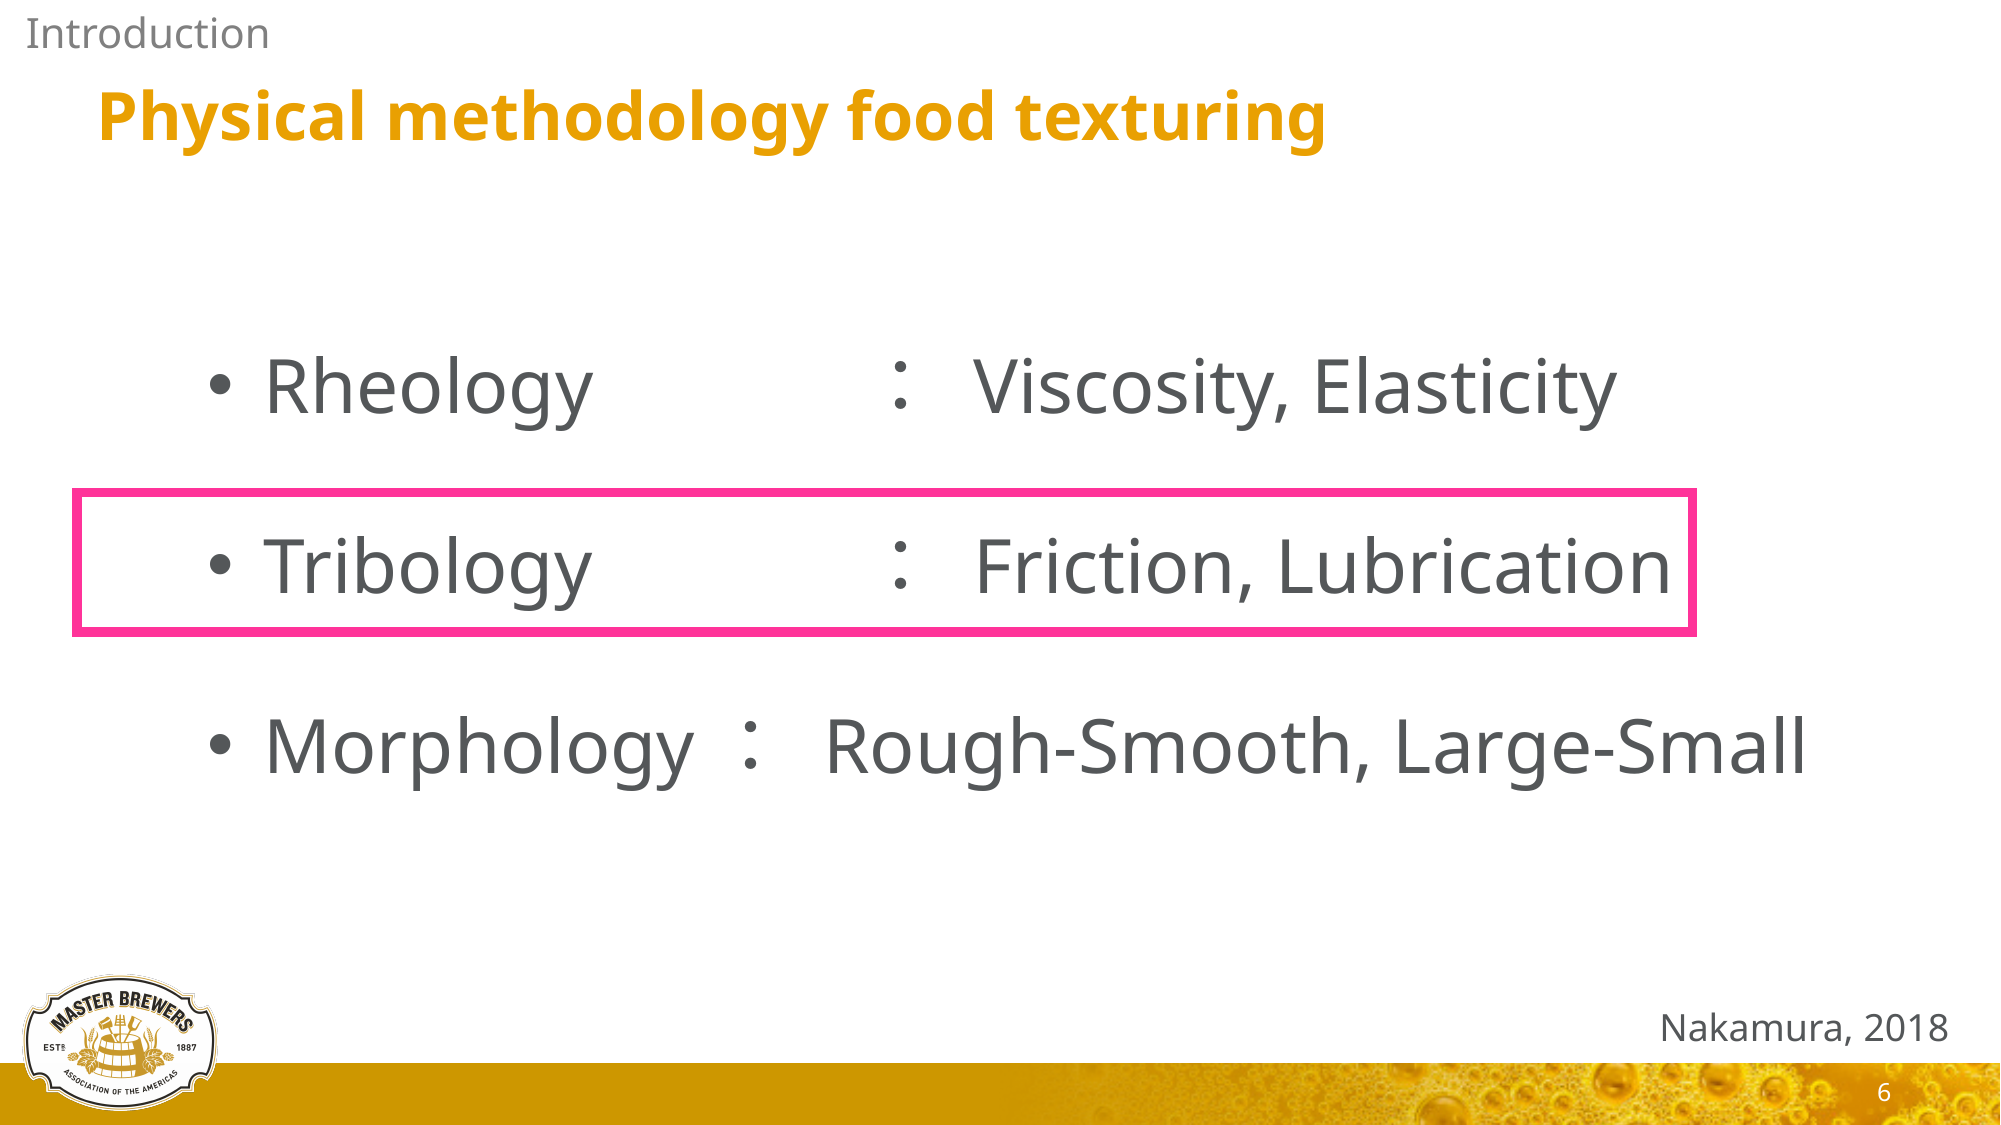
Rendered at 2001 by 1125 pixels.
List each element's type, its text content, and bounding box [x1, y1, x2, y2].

text_box Rheology ： Viscosity, Elasticity Tribology ： Friction, Lubrication Morphology ： Rough-Smooth, Large-Small [192, 330, 1825, 796]
text_box Introduction [0, 0, 297, 65]
text_box [76, 492, 1693, 633]
title Physical methodology food texturing [81, 75, 1919, 180]
picture [1577, 1063, 2000, 1125]
slide_number 6 [1827, 1075, 1907, 1112]
picture [22, 974, 218, 1111]
text_box Nakamura, 2018 [1644, 997, 2000, 1057]
